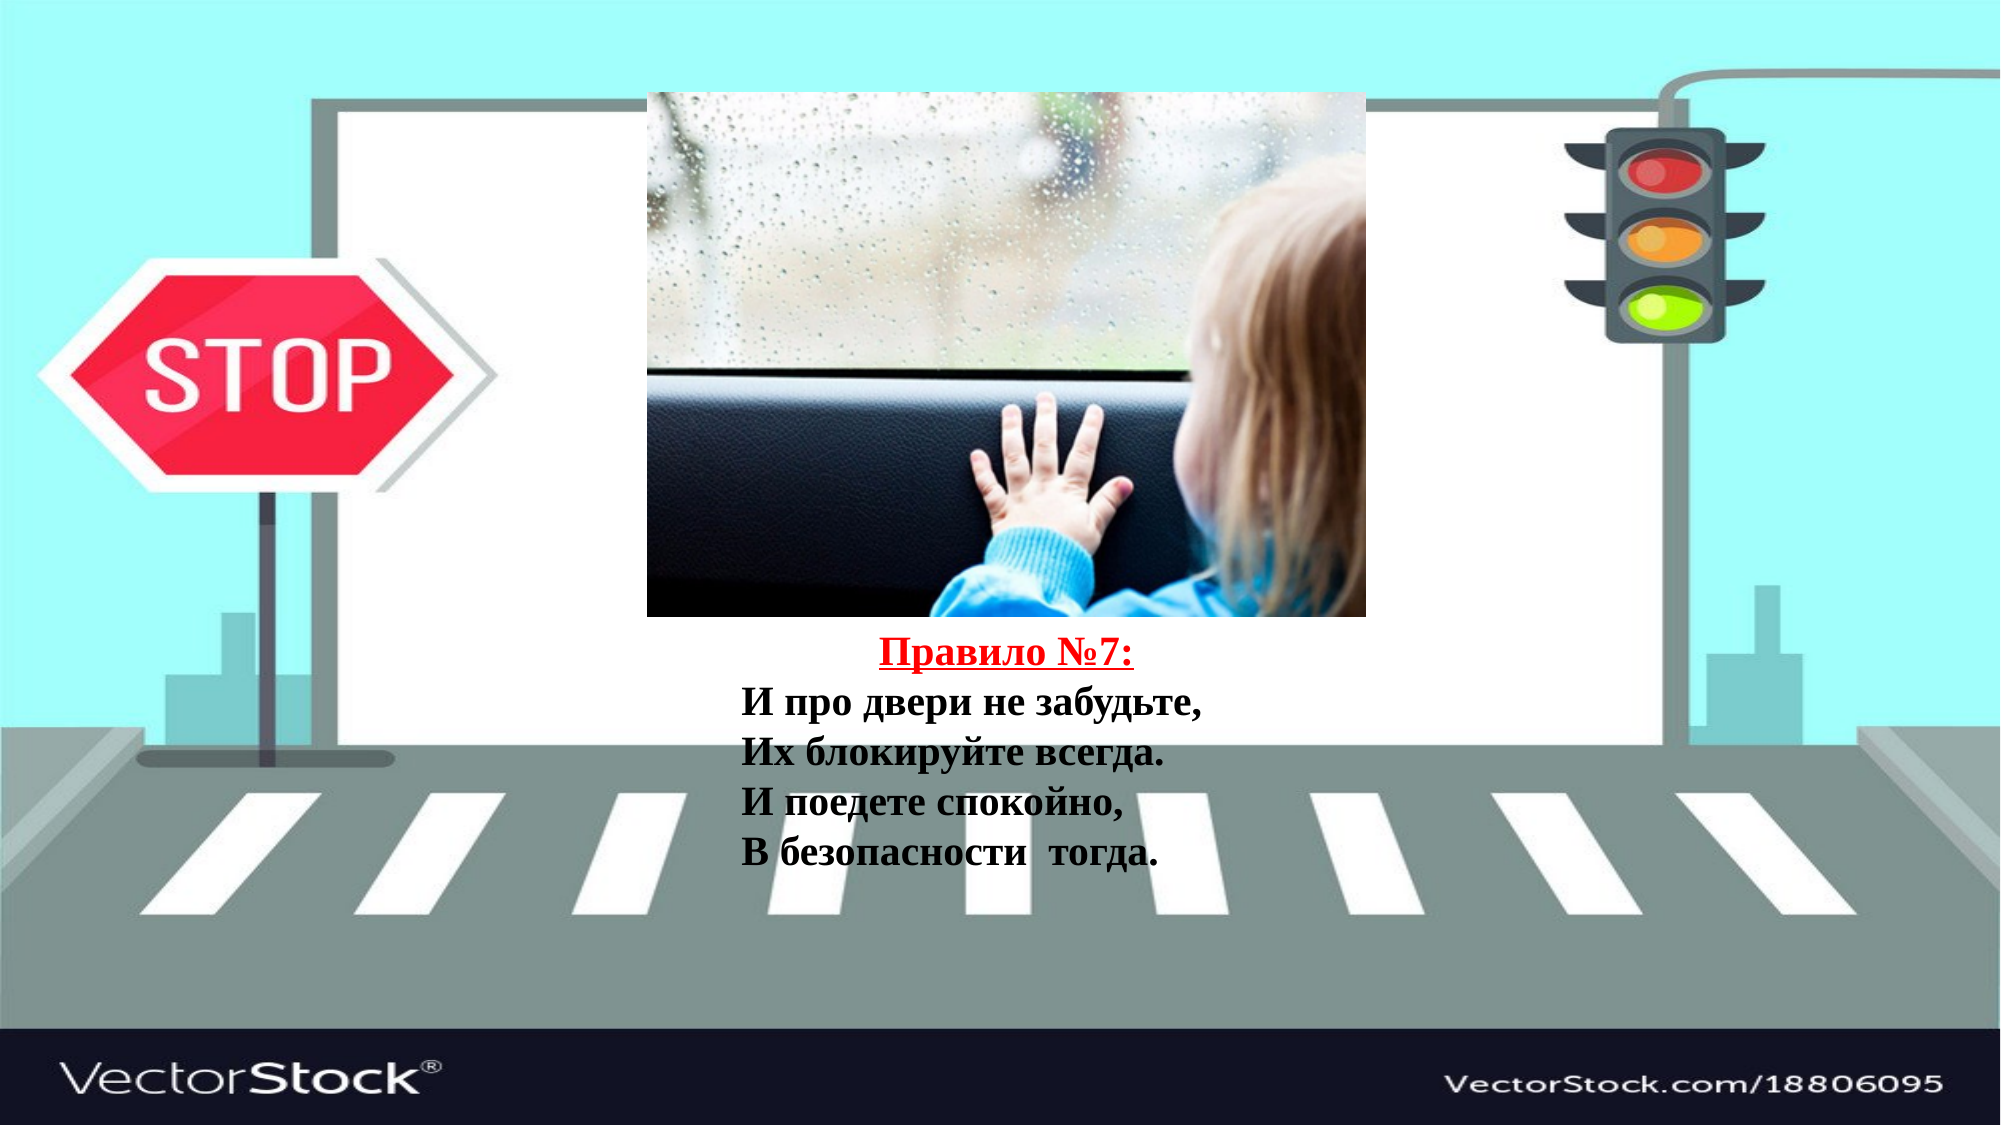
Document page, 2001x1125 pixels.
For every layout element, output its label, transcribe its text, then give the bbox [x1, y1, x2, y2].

picture [0, 0, 2001, 1125]
text_box Правило №7: И про двери не забудьте, Их блокируйте всегда. И поедете спокойно, В безопасности тогда. [726, 617, 1287, 882]
